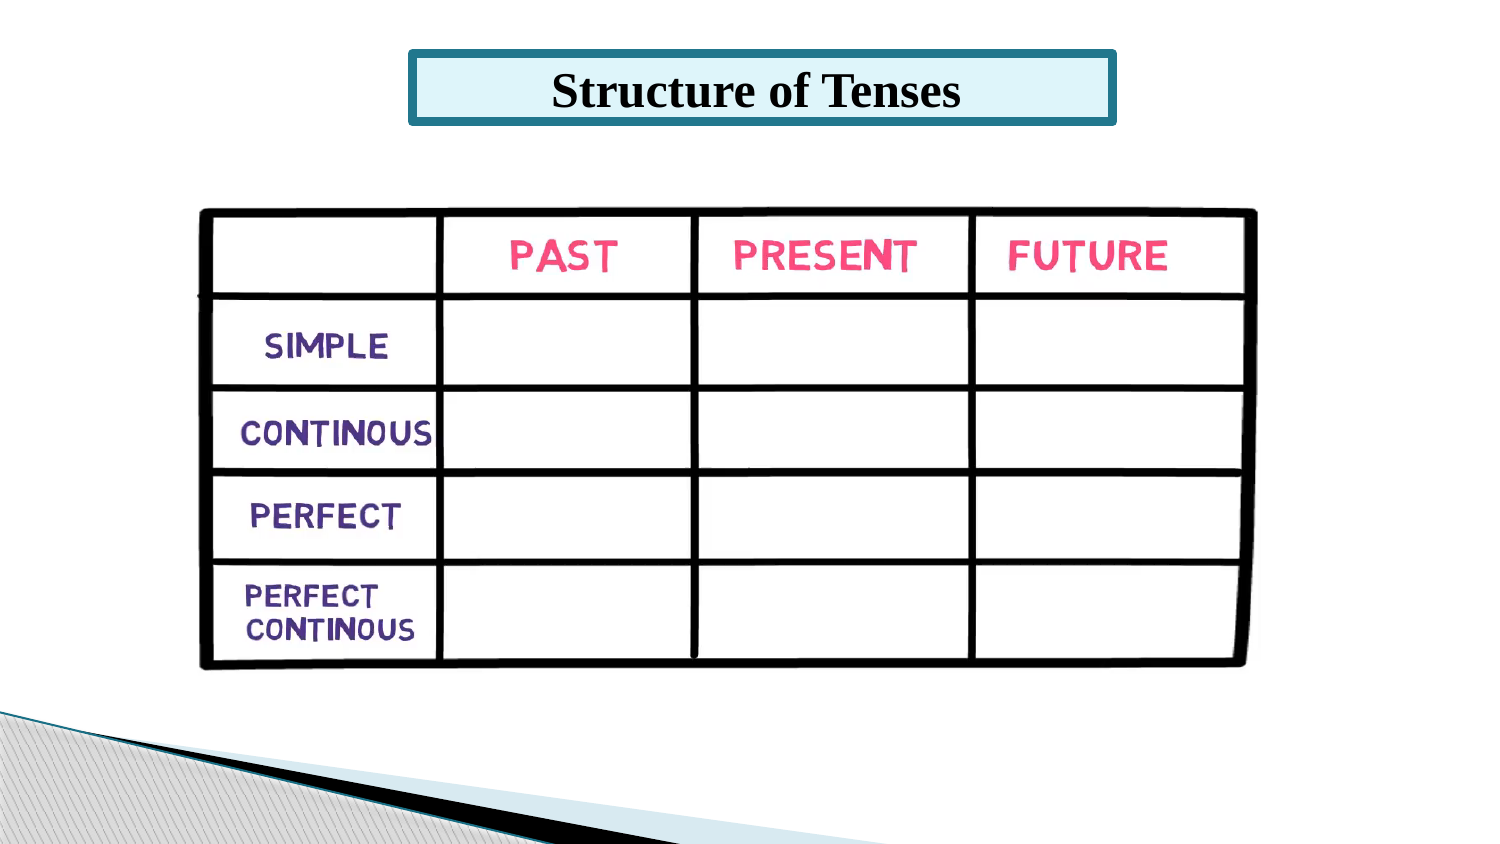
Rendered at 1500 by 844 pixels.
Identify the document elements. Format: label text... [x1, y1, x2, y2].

text_box Structure of Tenses [408, 49, 1117, 126]
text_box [187, 159, 1262, 710]
